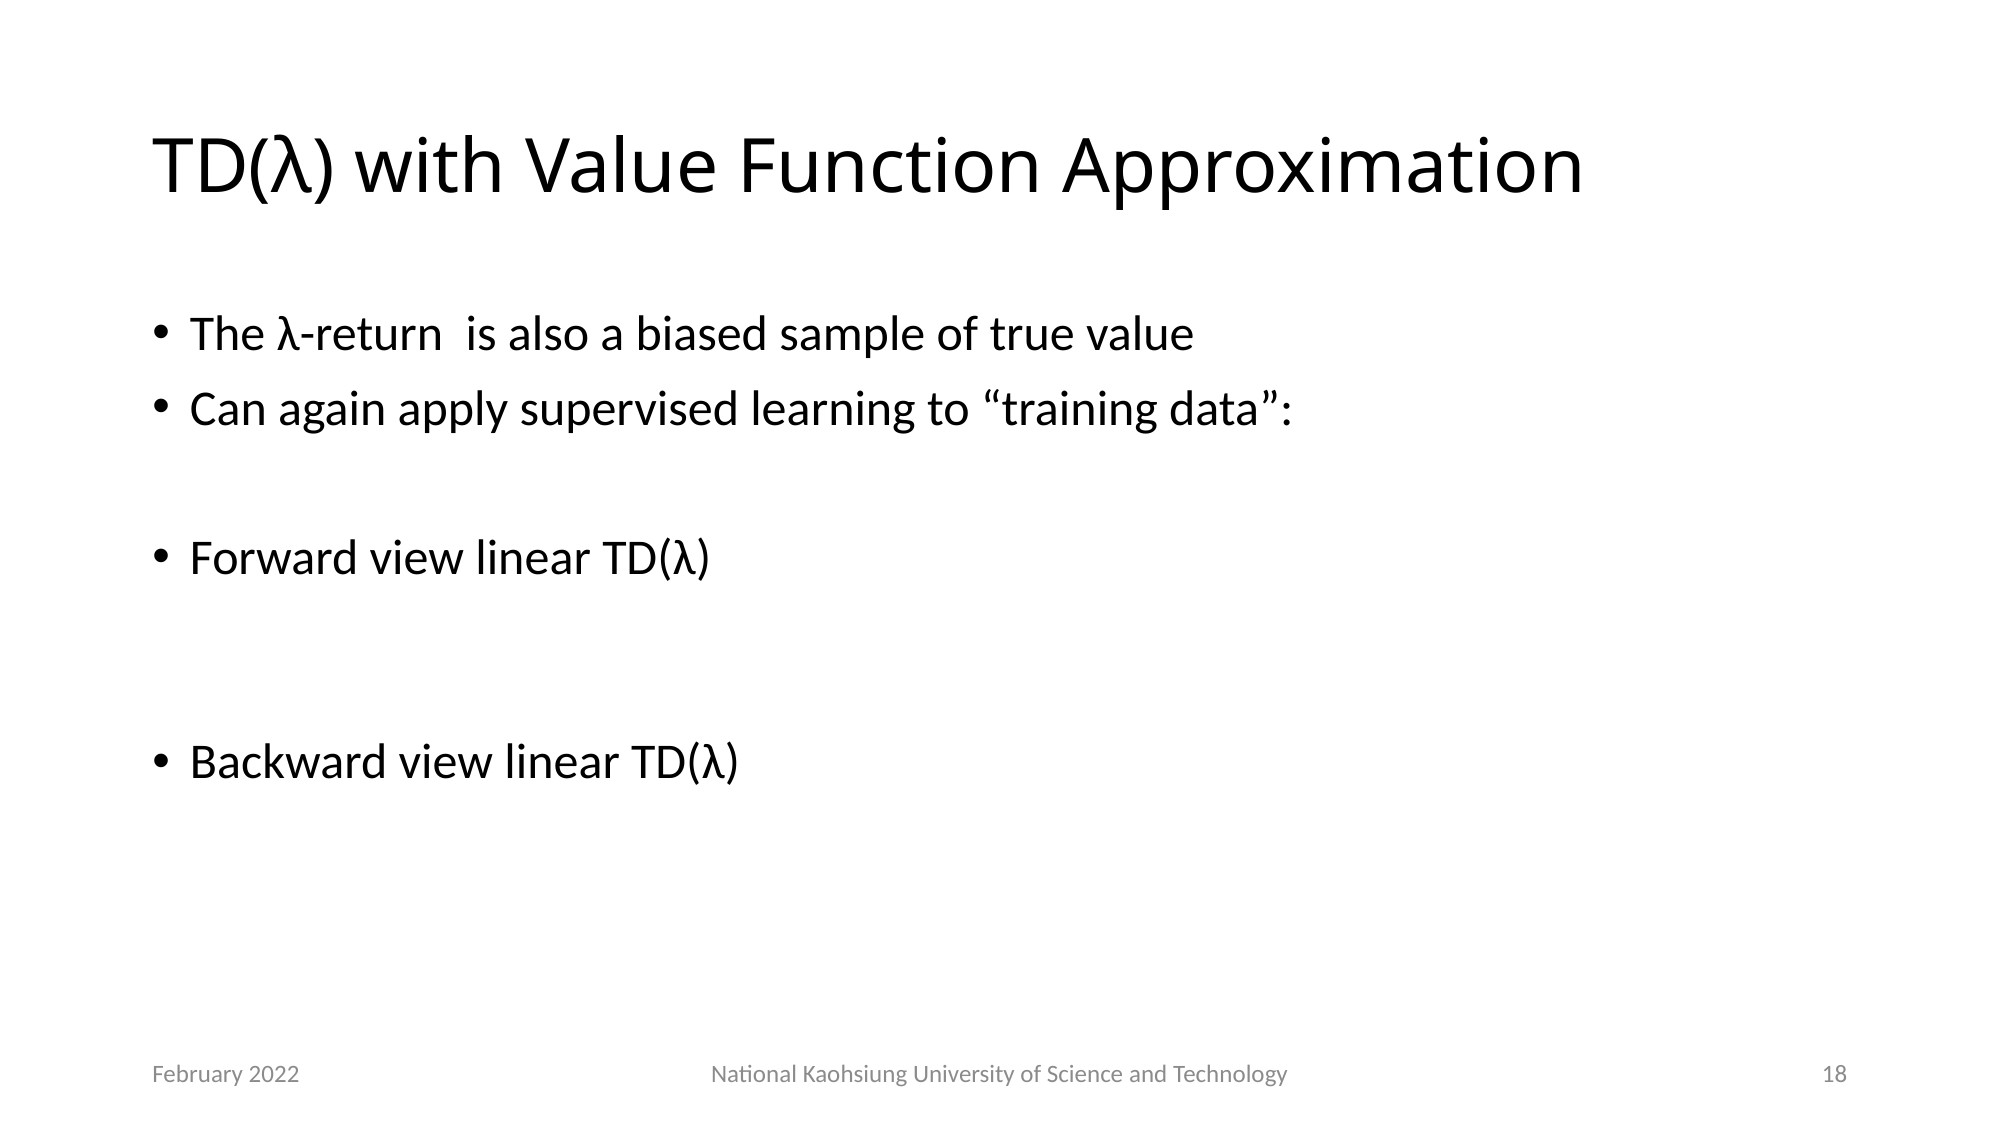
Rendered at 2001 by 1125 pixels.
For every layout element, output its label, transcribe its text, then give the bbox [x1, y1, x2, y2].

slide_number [137, 1042, 588, 1103]
title TD(λ) with Value Function Approximation [137, 59, 1863, 278]
footer National Kaohsiung University of Science and Technology [662, 1042, 1338, 1103]
slide_number 18 [1412, 1042, 1863, 1103]
